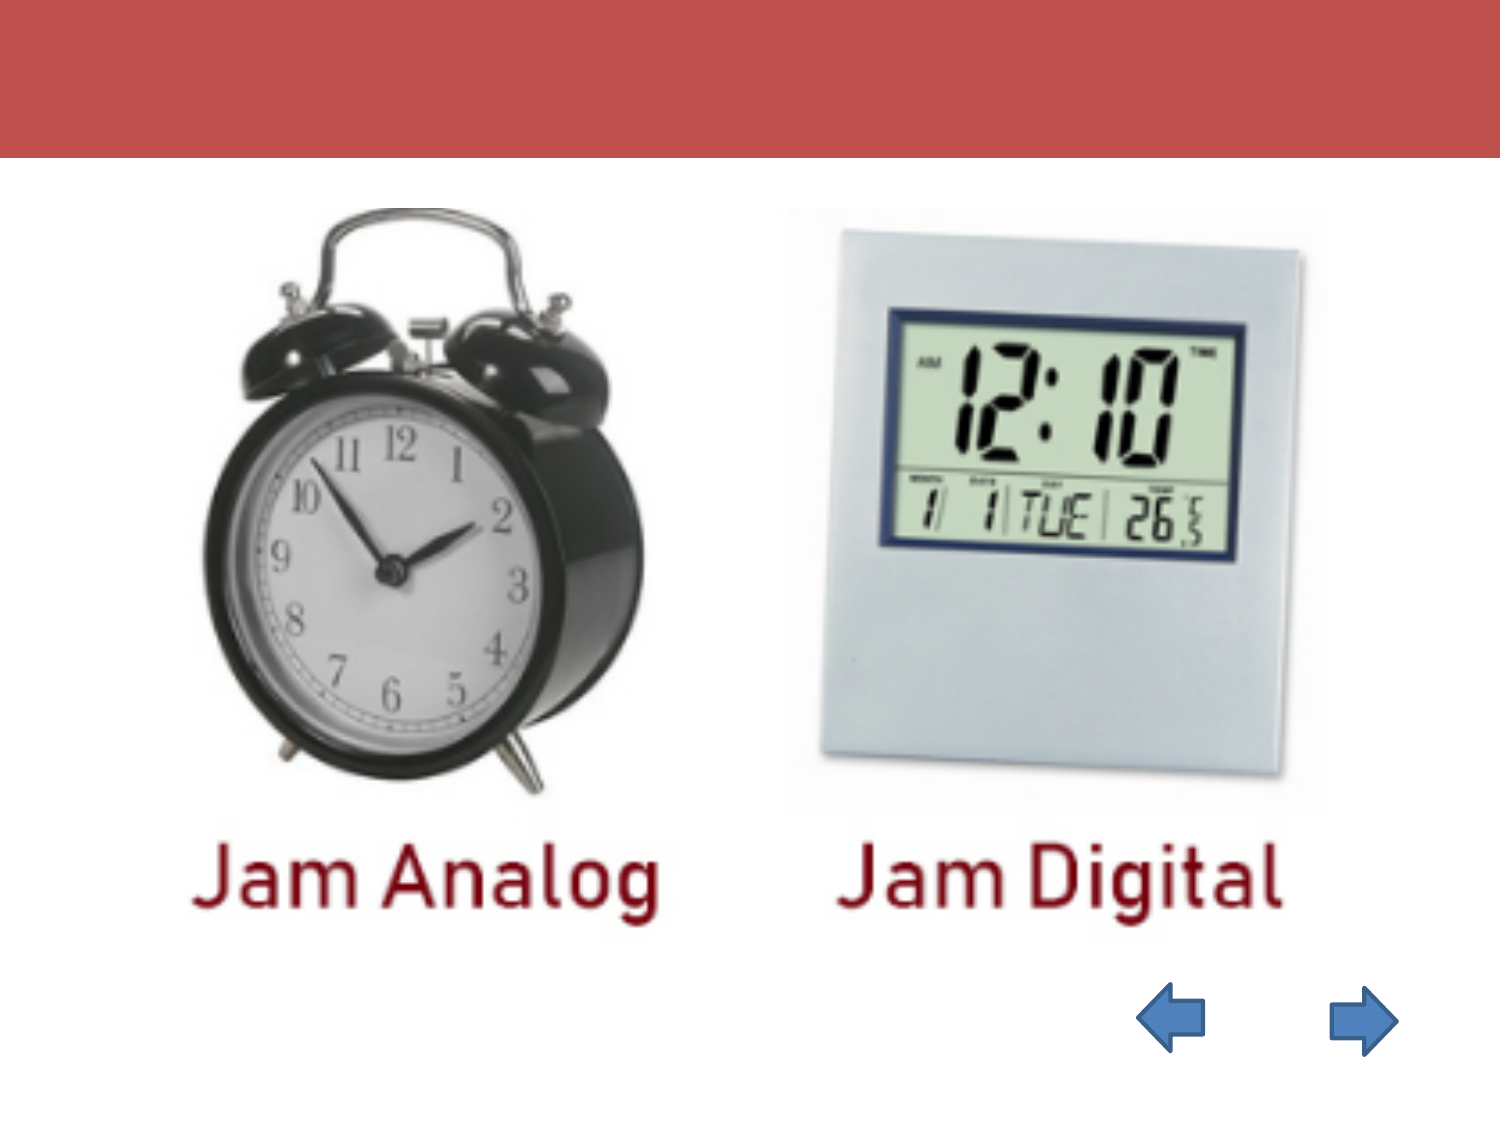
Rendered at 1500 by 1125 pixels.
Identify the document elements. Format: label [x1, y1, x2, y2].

text_box [1135, 982, 1206, 1054]
text_box [1329, 985, 1399, 1057]
picture [182, 207, 1365, 961]
